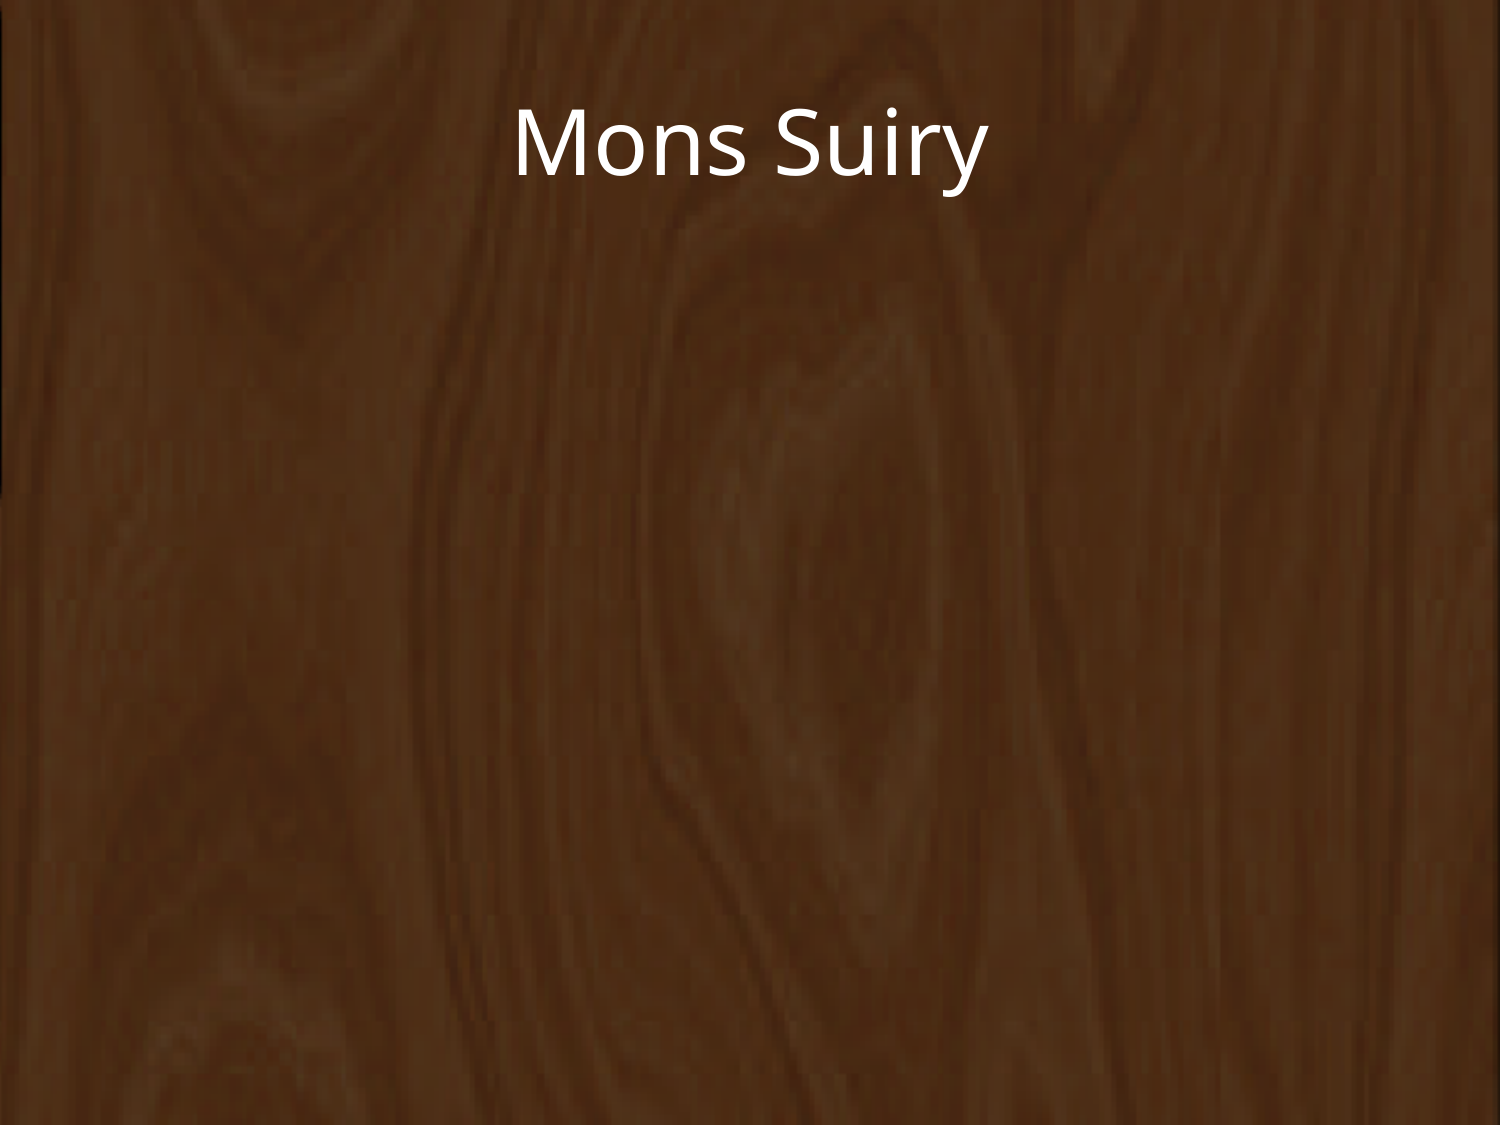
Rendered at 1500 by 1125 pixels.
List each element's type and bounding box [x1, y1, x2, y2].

text_box [0, 0, 1500, 1125]
